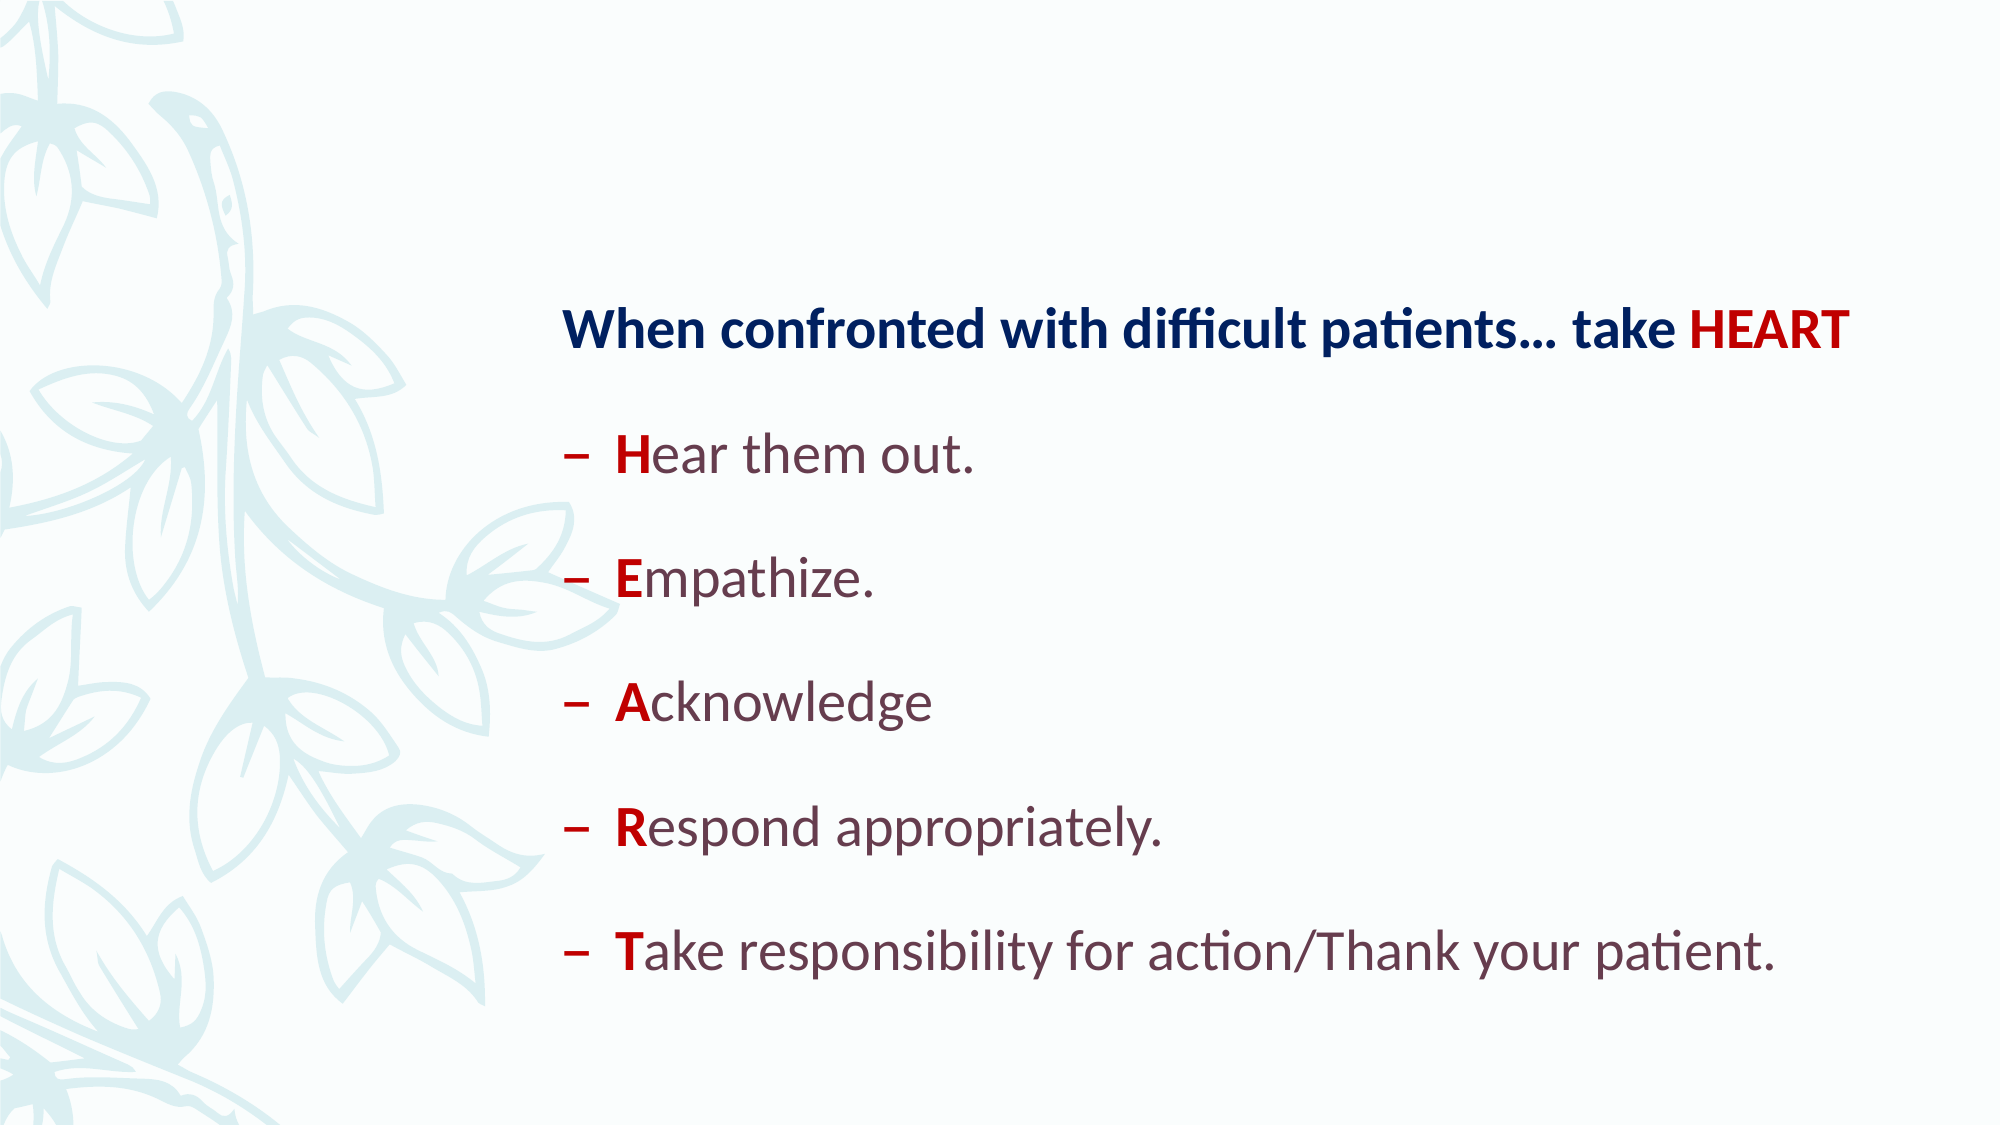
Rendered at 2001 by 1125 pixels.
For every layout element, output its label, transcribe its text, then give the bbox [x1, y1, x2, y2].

list When confronted with difficult patients… take HEART Hear them out. Empathize. Acknowledge Respond appropriately. Take responsibility for action/Thank your patient. [547, 247, 1987, 964]
